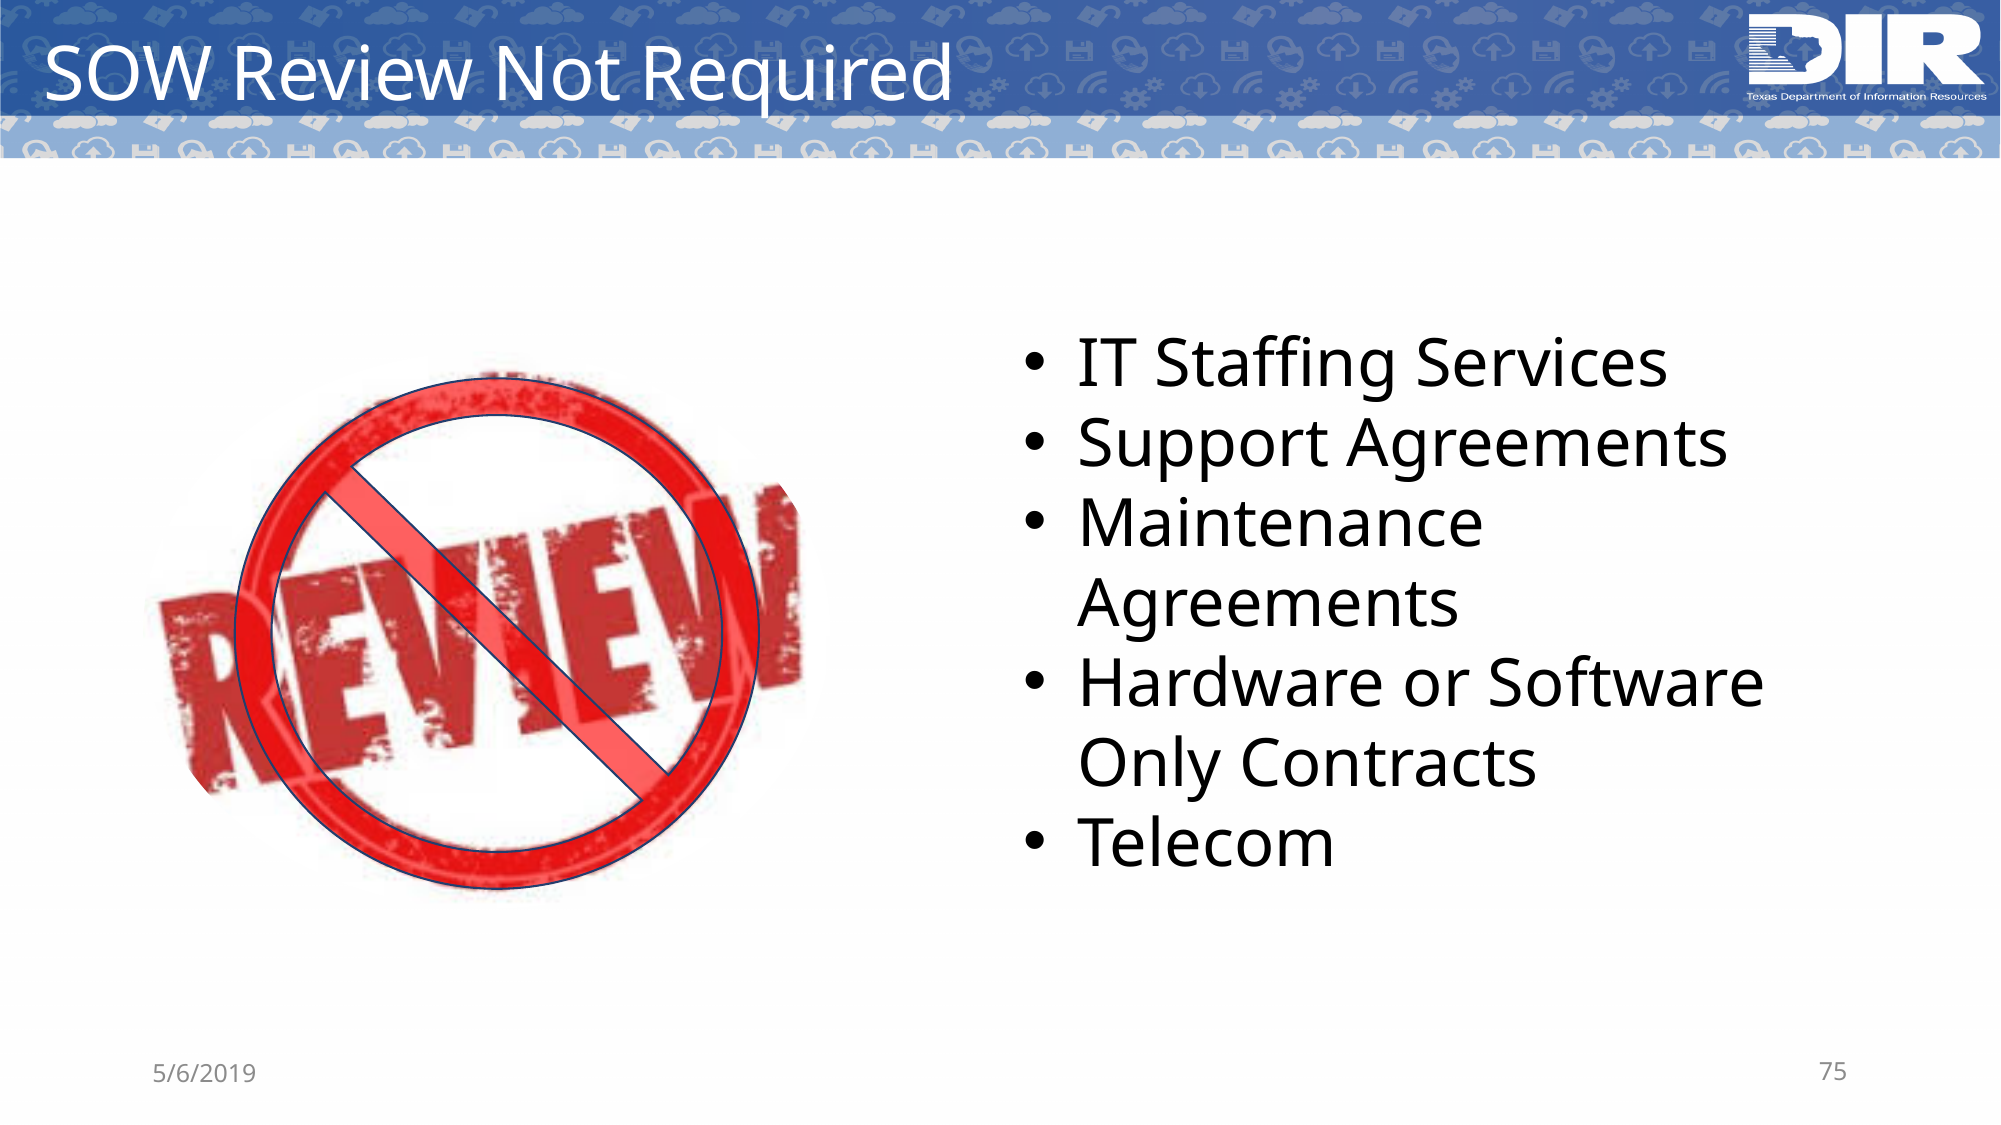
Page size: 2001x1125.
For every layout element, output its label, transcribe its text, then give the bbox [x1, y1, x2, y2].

slide_number 75 [1412, 1042, 1863, 1103]
text_box IT Staffing Services Support Agreements Maintenance Agreements Hardware or Software Only Contracts Telecom [999, 312, 1884, 887]
picture [0, 0, 2001, 1125]
title SOW Review Not Required [28, 27, 1822, 207]
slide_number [137, 1042, 588, 1103]
